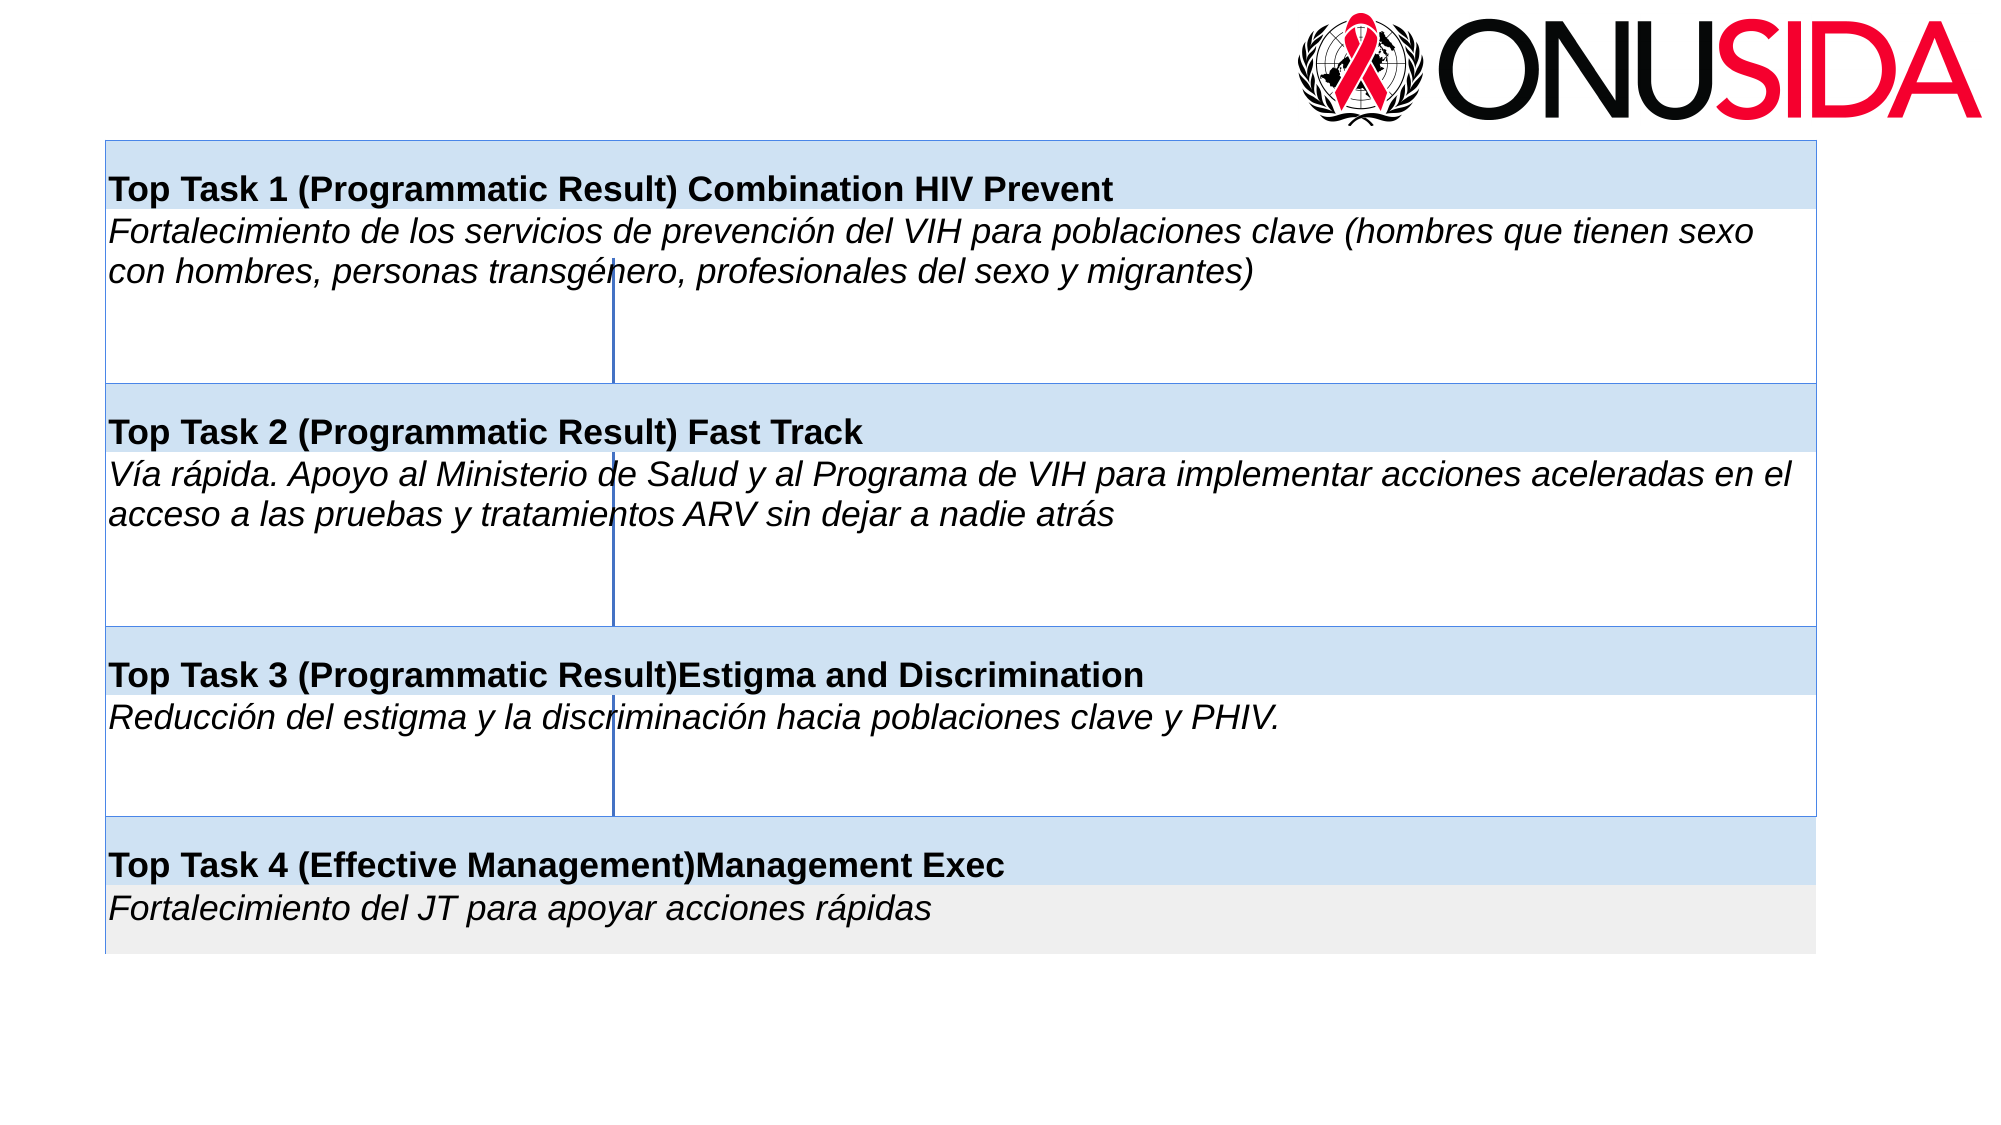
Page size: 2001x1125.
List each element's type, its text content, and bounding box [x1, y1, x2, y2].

table_cell Top Task 3 (Programmatic Result)Estigma and Discrimination [106, 627, 613, 695]
picture [1298, 13, 1982, 126]
table_header Top Task 1 (Programmatic Result) Combination HIV Prevent [106, 141, 1816, 209]
table_cell Reducción del estigma y la discriminación hacia poblaciones clave y PHIV. [106, 695, 613, 816]
table_cell Top Task 2 (Programmatic Result) Fast Track [106, 384, 613, 452]
table_cell Fortalecimiento del JT para apoyar acciones rápidas [106, 885, 1816, 954]
table_cell Top Task 2 (Programmatic Result) Fast Track [614, 384, 1816, 452]
table_cell Vía rápida. Apoyo al Ministerio de Salud y al Programa de VIH para implementar acciones aceleradas en el acceso a las pruebas y tratamientos ARV sin dejar a nadie atrás [106, 452, 613, 626]
table_cell Vía rápida. Apoyo al Ministerio de Salud y al Programa de VIH para implementar acciones aceleradas en el acceso a las pruebas y tratamientos ARV sin dejar a nadie atrás [614, 452, 1816, 626]
table_cell Reducción del estigma y la discriminación hacia poblaciones clave y PHIV. [614, 695, 1816, 816]
table_cell Top Task 3 (Programmatic Result)Estigma and Discrimination [614, 627, 1816, 695]
table_cell Fortalecimiento de los servicios de prevención del VIH para poblaciones clave (hombres que tienen sexo con hombres, personas transgénero, profesionales del sexo y migrantes) [106, 209, 1816, 383]
table_cell Top Task 4 (Effective Management)Management Exec [106, 817, 1816, 885]
